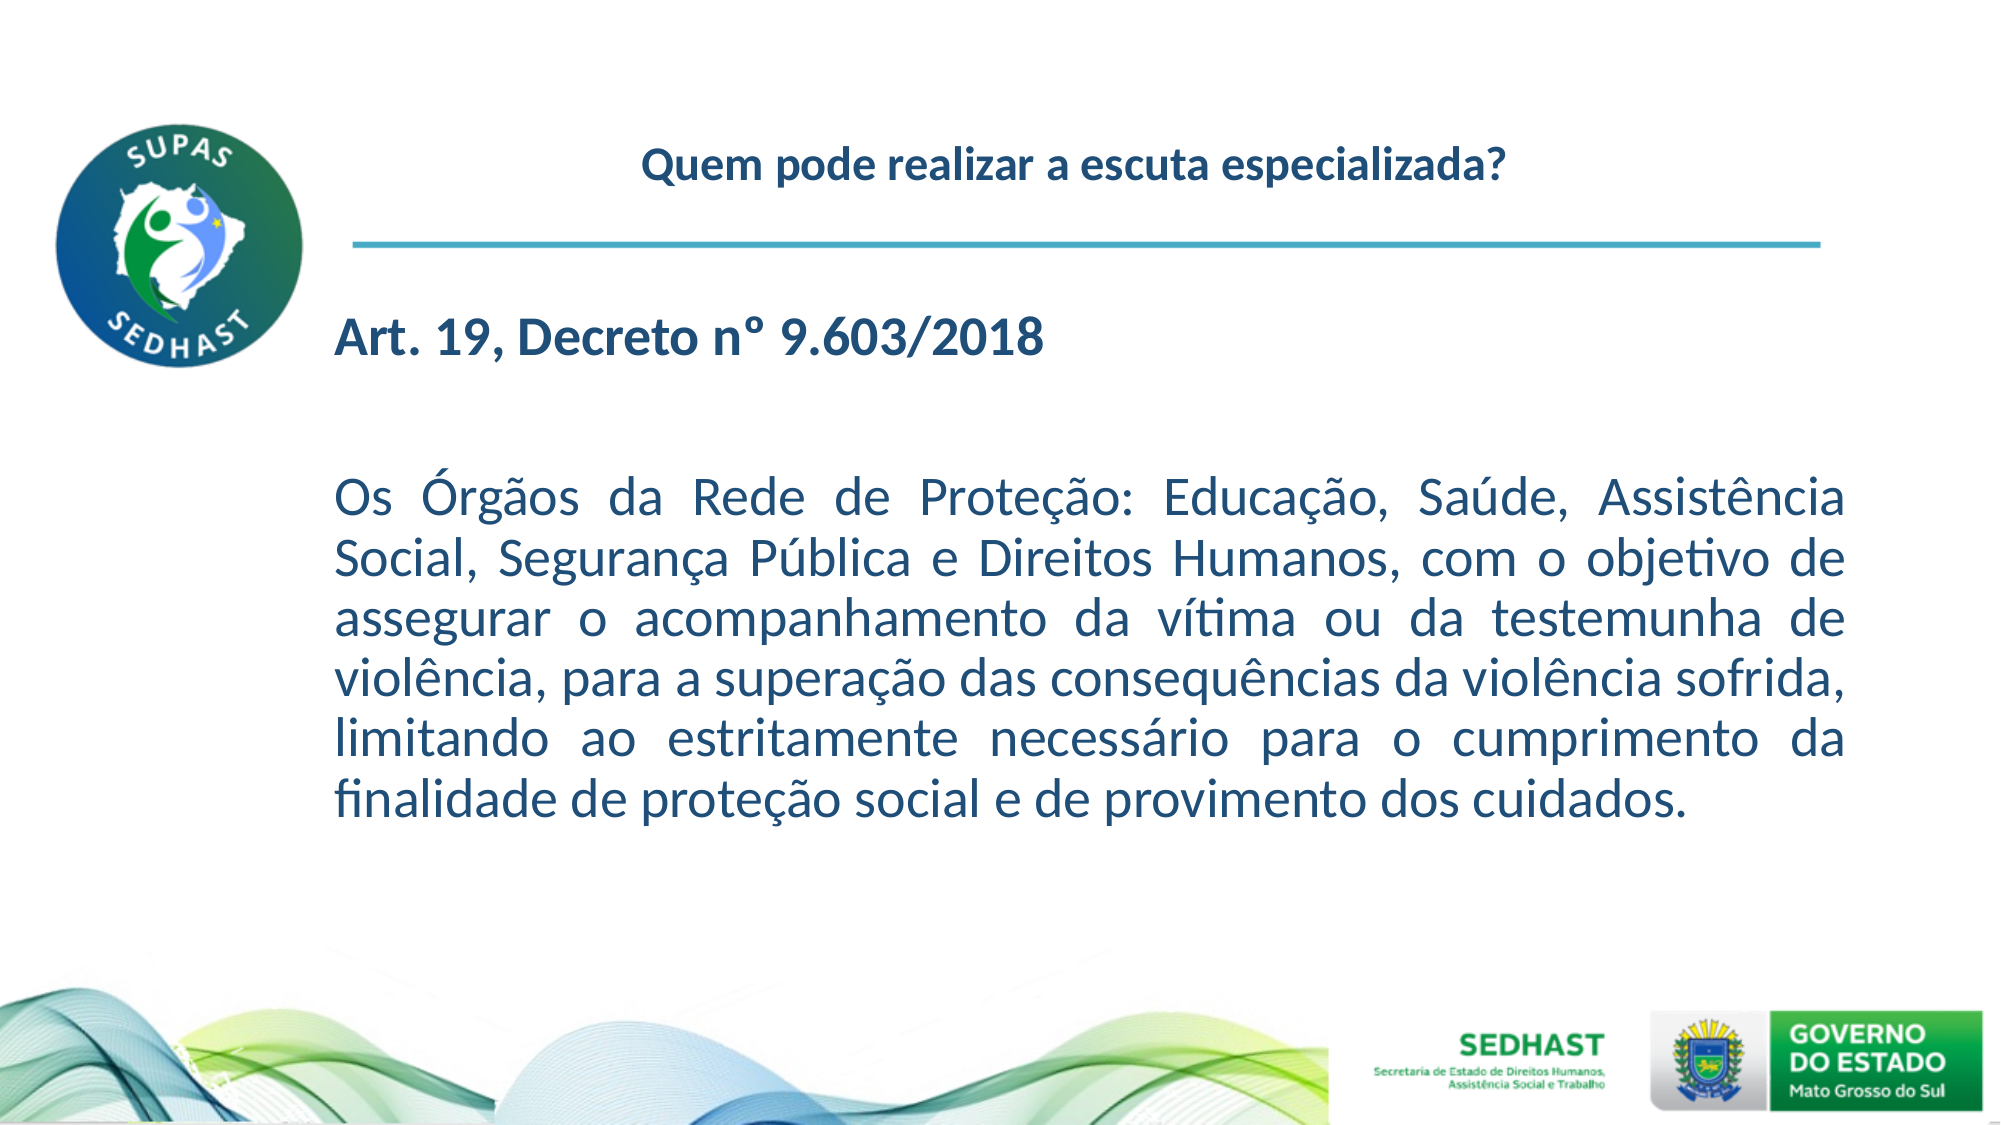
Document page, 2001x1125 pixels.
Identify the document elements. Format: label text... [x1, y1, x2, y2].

title Quem pode realizar a escuta especializada? [137, 69, 1863, 258]
list Art. 19, Decreto nº 9.603/2018 Os Órgãos da Rede de Proteção: Educação, Saúde, Assistência Social, Segurança Pública e Direitos Humanos, com o objetivo de assegurar o acompanhamento da vítima ou da testemunha de violência, para a superação das consequências da violência sofrida, limitando ao estritamente necessário para o cumprimento da finalidade de proteção social e de provimento dos cuidados. [319, 299, 1863, 1014]
picture [0, 0, 2001, 1125]
